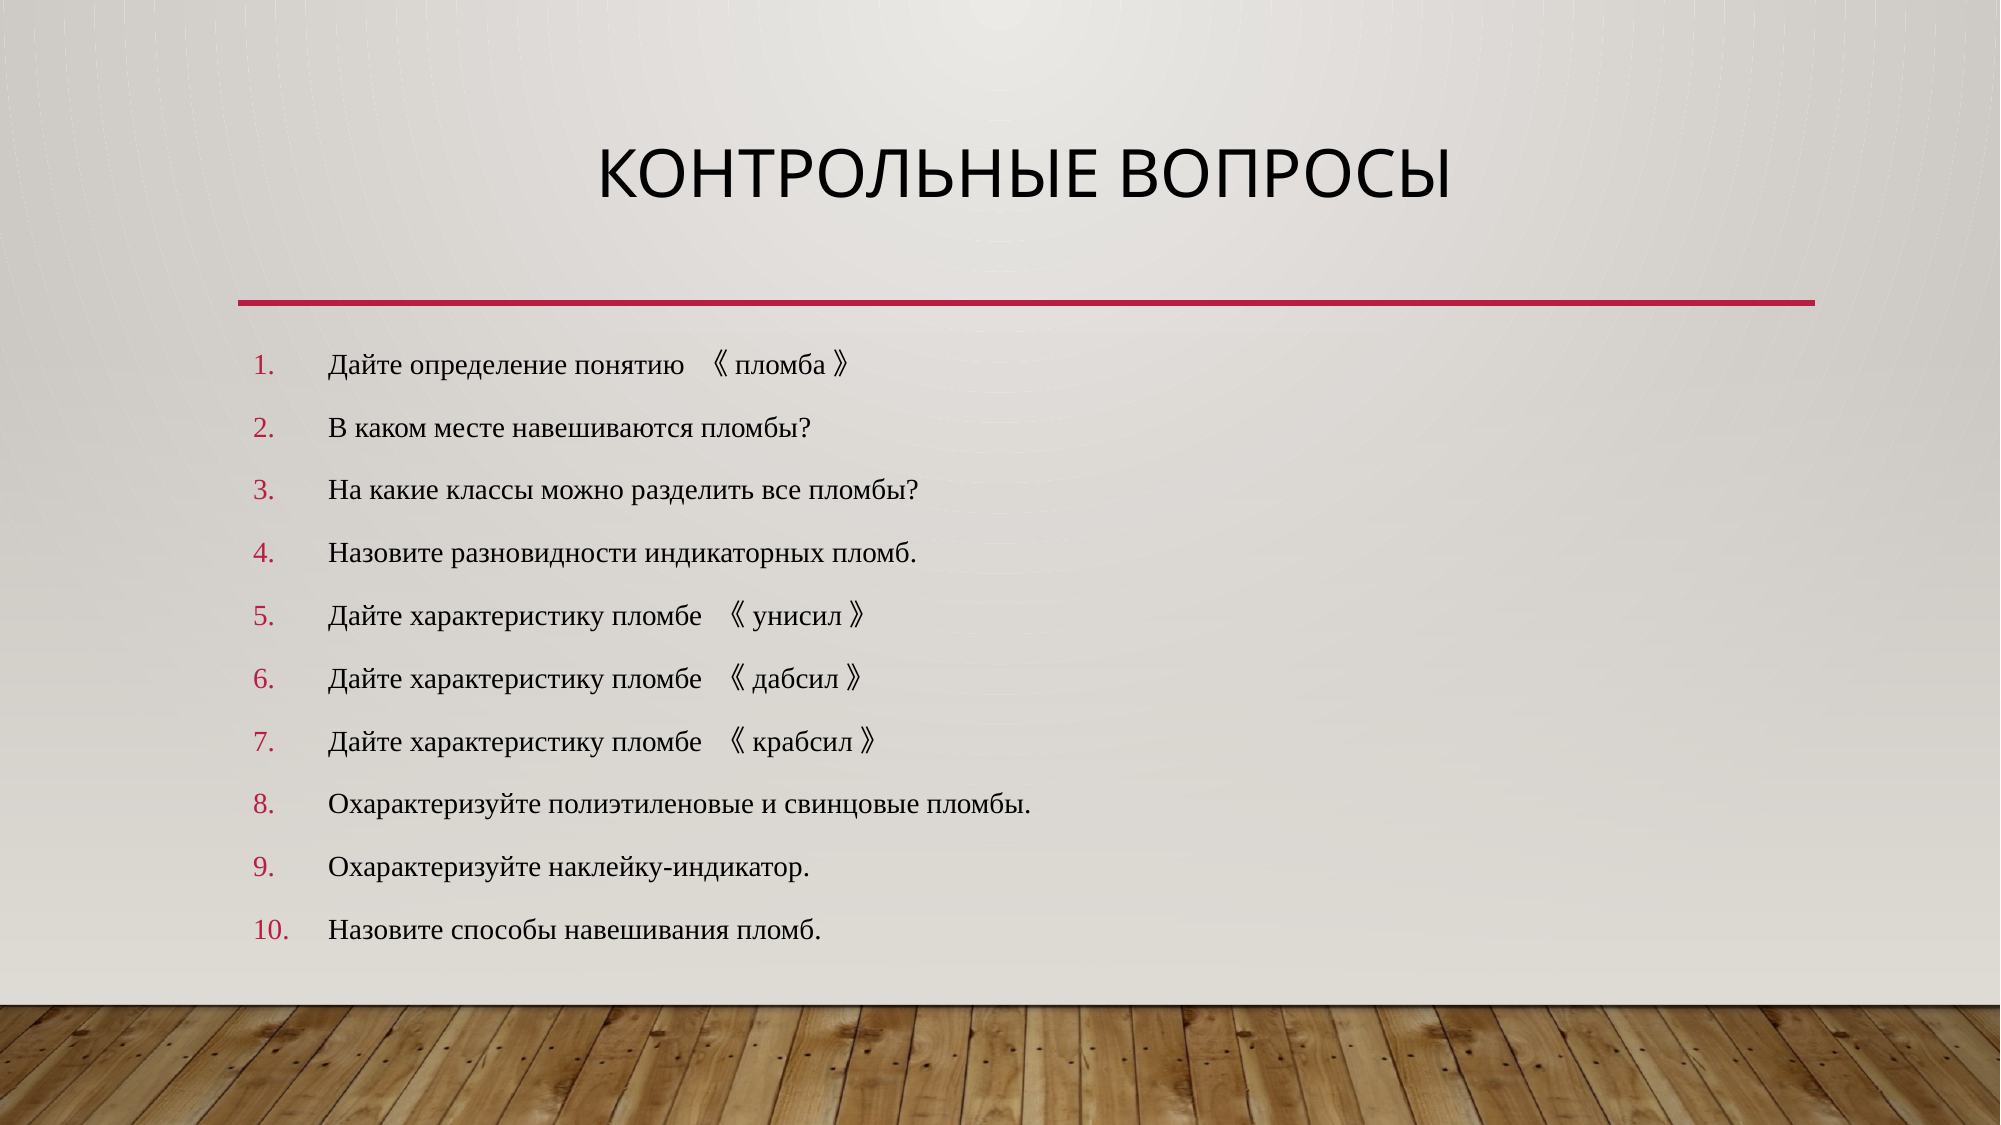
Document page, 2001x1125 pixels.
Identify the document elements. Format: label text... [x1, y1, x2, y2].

list Дайте определение понятию 《пломба》 В каком месте навешиваются пломбы? На какие классы можно разделить все пломбы? Назовите разновидности индикаторных пломб. Дайте характеристику пломбе 《унисил》 Дайте характеристику пломбе 《дабсил》 Дайте характеристику пломбе 《крабсил》 Охарактеризуйте полиэтиленовые и свинцовые пломбы. Охарактеризуйте наклейку-индикатор. Назовите способы навешивания пломб. [238, 330, 1814, 897]
picture [0, 1005, 2000, 1125]
title Контрольные вопросы [238, 131, 1814, 305]
